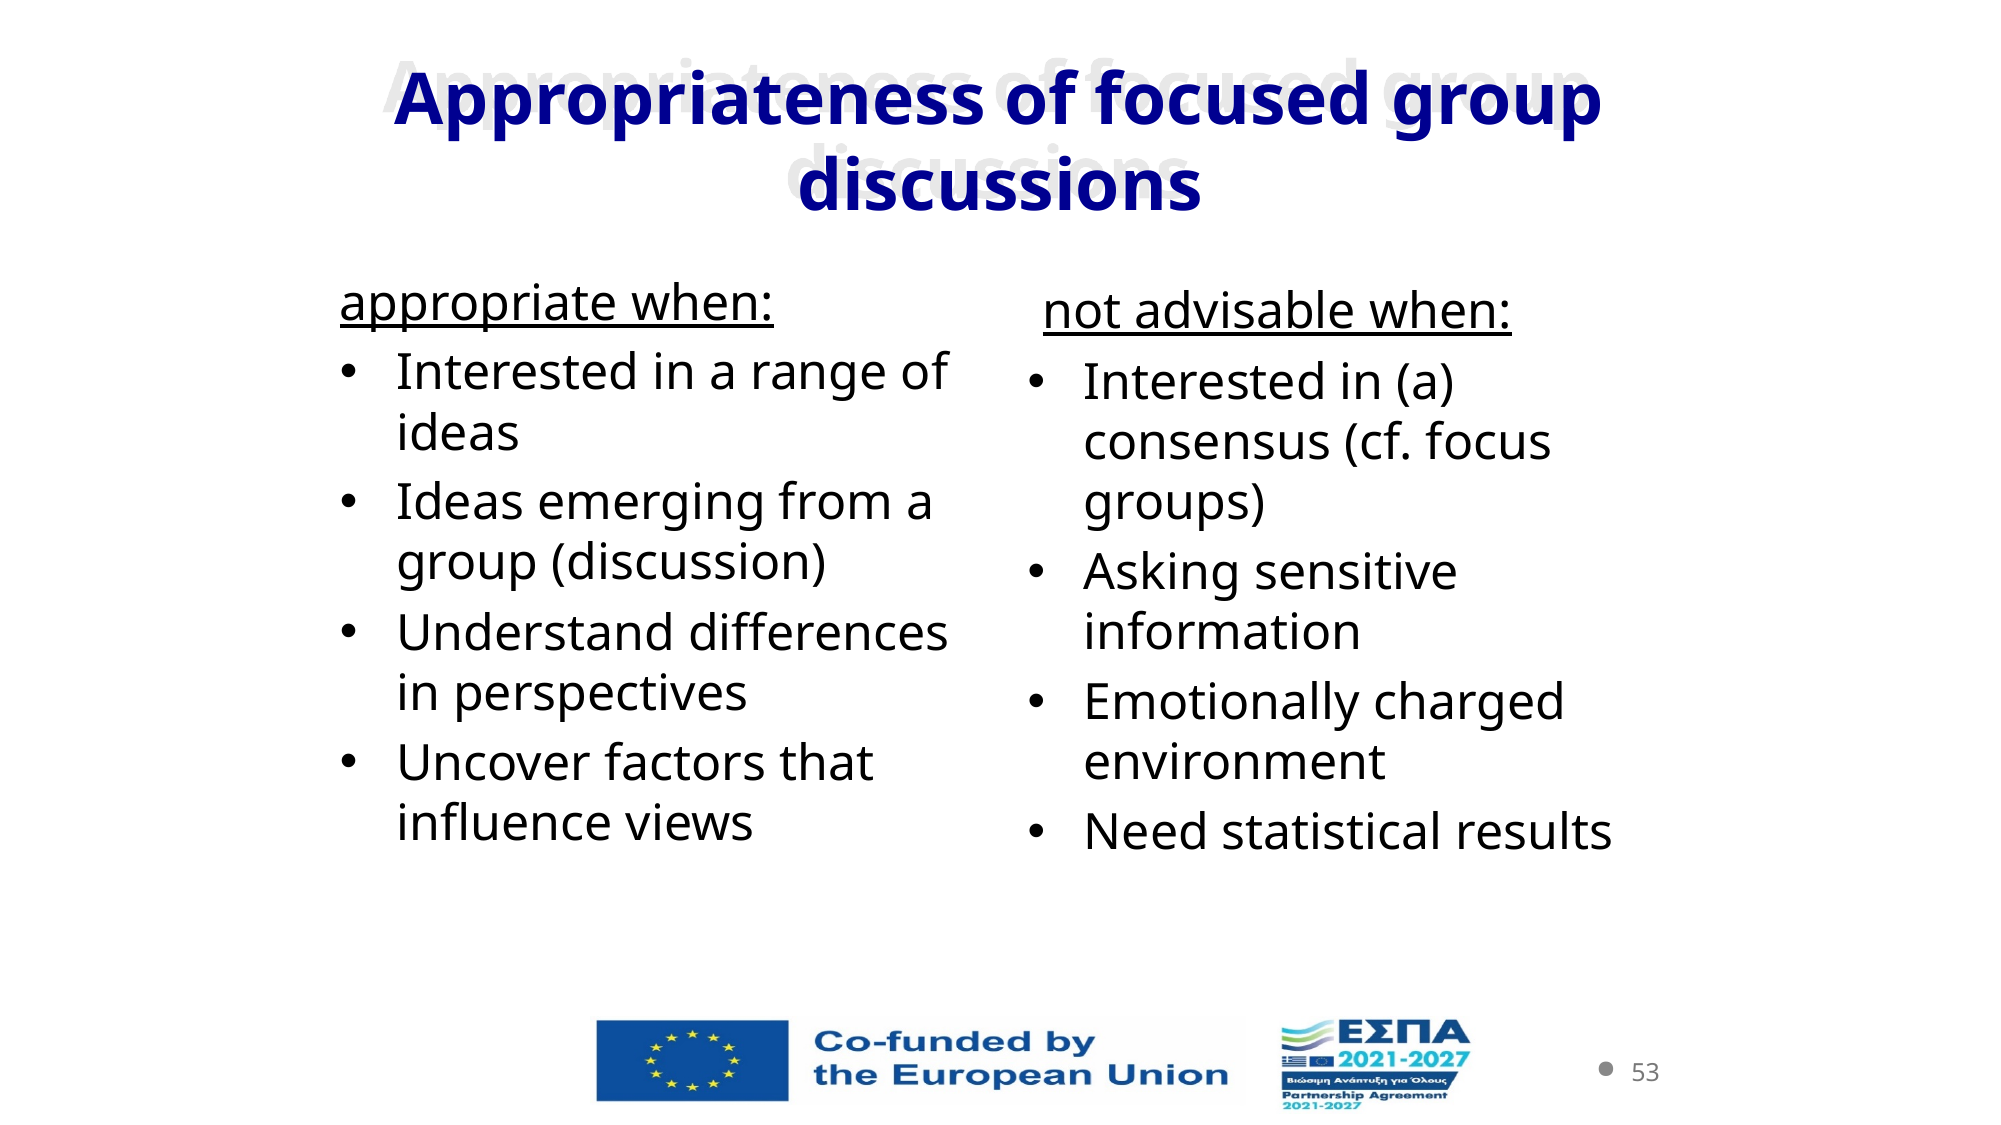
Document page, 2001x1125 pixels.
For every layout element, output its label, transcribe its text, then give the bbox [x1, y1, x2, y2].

title Appropriateness of focused group discussions [324, 45, 1675, 233]
list not advisable when: Interested in (a) consensus (cf. focus groups) Asking sensitive information Emotionally charged environment Need statistical results [1012, 262, 1675, 1005]
picture [589, 1016, 1480, 1114]
slide_number 53 [1480, 1042, 1675, 1103]
list appropriate when: Interested in a range of ideas Ideas emerging from a group (discussion) Understand differences in perspectives Uncover factors that influence views [324, 262, 988, 1005]
